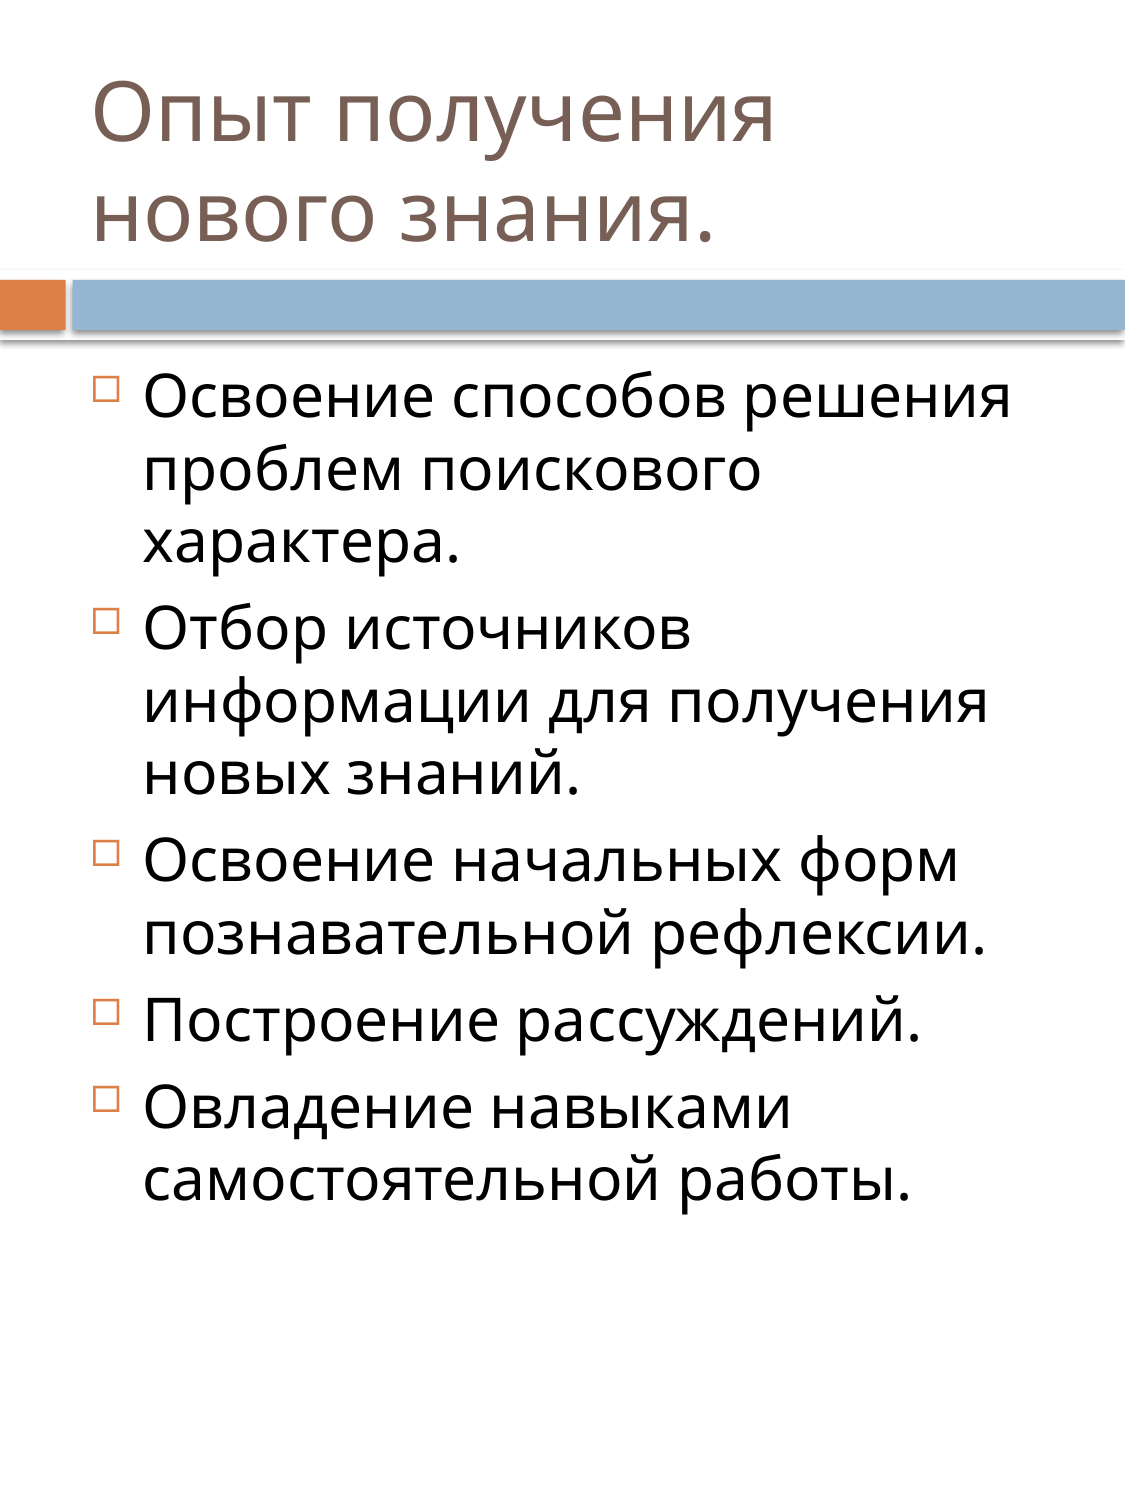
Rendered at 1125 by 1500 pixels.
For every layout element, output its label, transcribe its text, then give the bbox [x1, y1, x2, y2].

title Опыт получения нового знания. [75, 50, 1079, 267]
list Освоение способов решения проблем поискового характера. Отбор источников информации для получения новых знаний. Освоение начальных форм познавательной рефлексии. Построение рассуждений. Овладение навыками самостоятельной работы. [75, 350, 1079, 1334]
